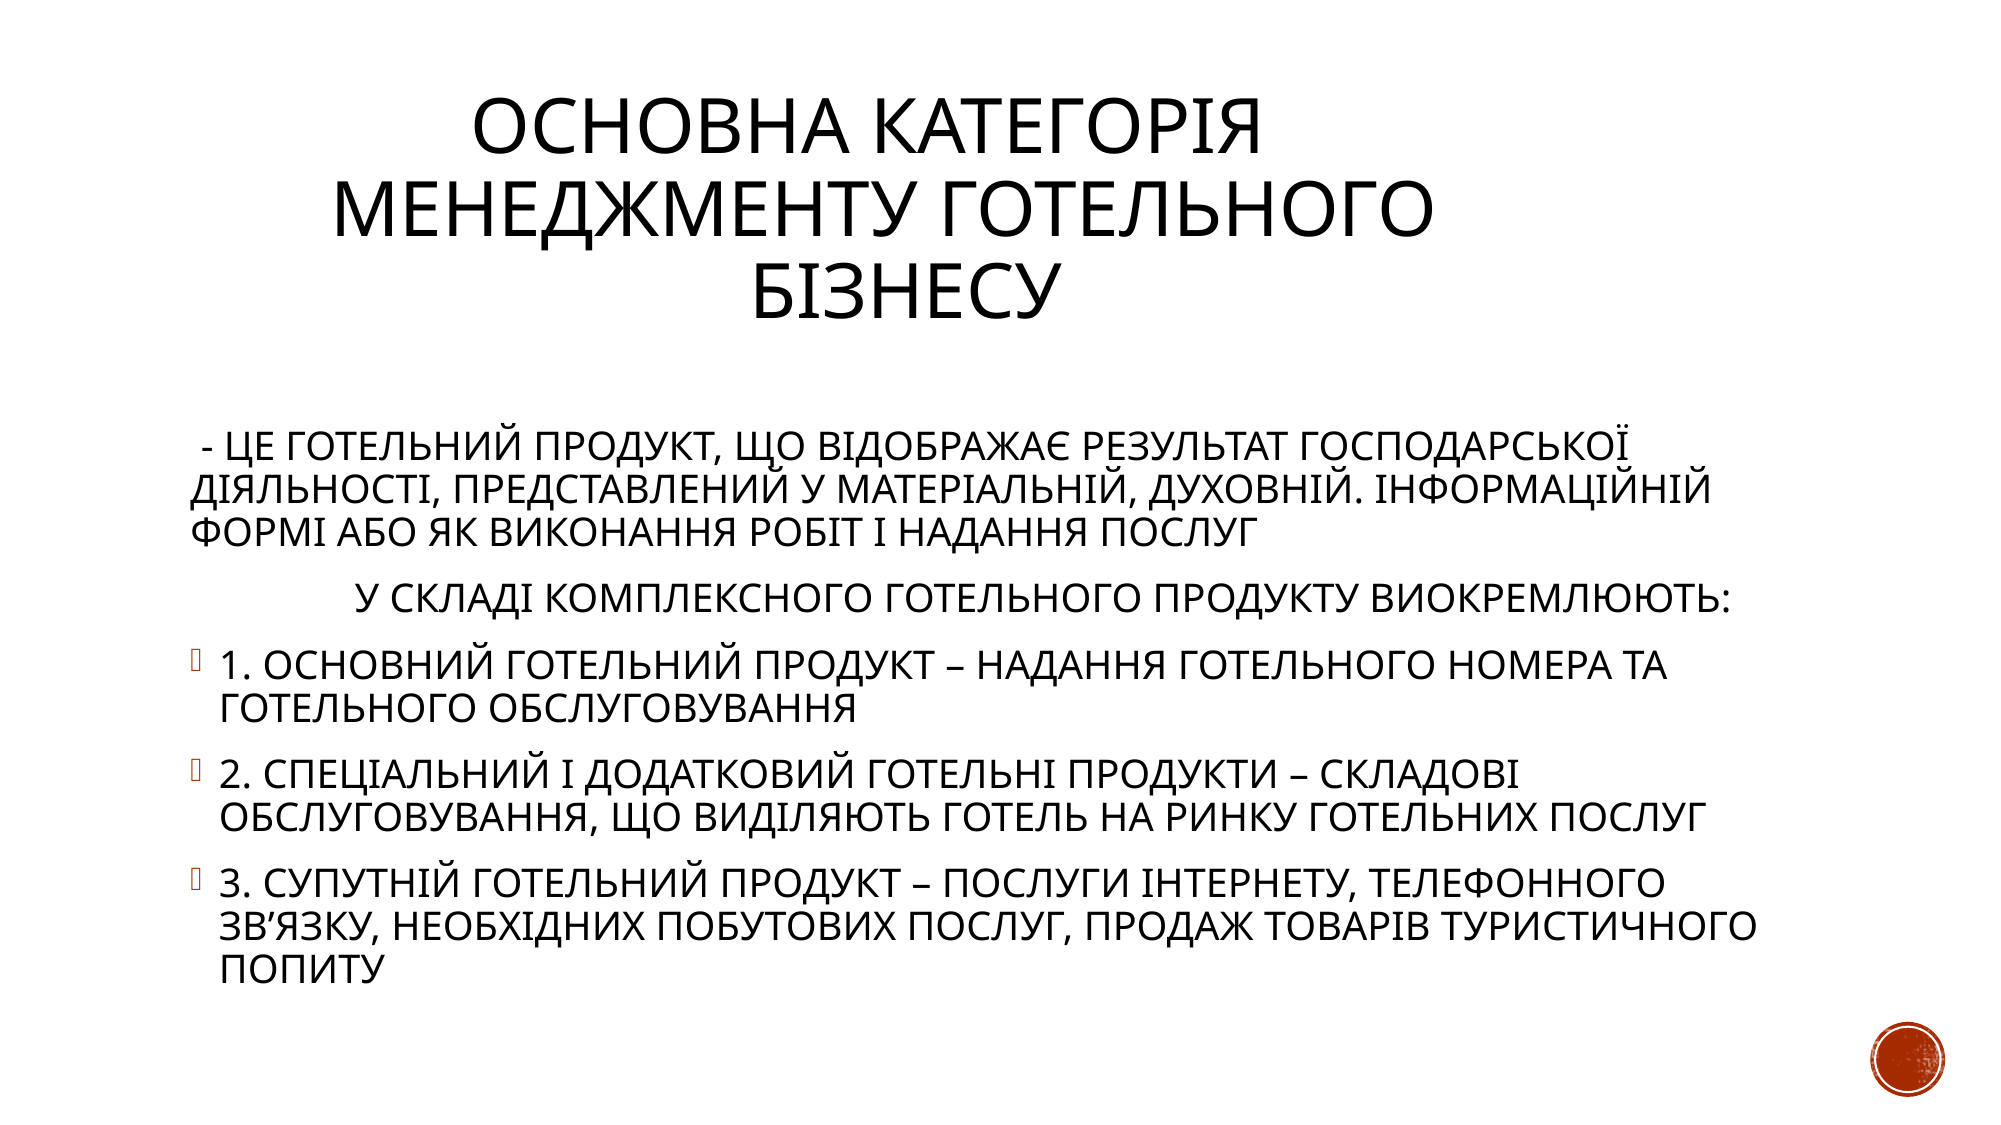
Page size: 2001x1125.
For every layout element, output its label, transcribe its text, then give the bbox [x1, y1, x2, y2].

list - ЦЕ ГОТЕЛЬНИЙ ПРОДУКТ, ЩО ВІДОБРАЖАЄ РЕЗУЛЬТАТ ГОСПОДАРСЬКОЇ ДІЯЛЬНОСТІ, ПРЕДСТАВЛЕНИЙ У МАТЕРІАЛЬНІЙ, ДУХОВНІЙ. ІНФОРМАЦІЙНІЙ ФОРМІ АБО ЯК ВИКОНАННЯ РОБІТ І НАДАННЯ ПОСЛУГ У СКЛАДІ КОМПЛЕКСНОГО ГОТЕЛЬНОГО ПРОДУКТУ ВИОКРЕМЛЮЮТЬ: 1. ОСНОВНИЙ ГОТЕЛЬНИЙ ПРОДУКТ – НАДАННЯ ГОТЕЛЬНОГО НОМЕРА ТА ГОТЕЛЬНОГО ОБСЛУГОВУВАННЯ 2. СПЕЦІАЛЬНИЙ І ДОДАТКОВИЙ ГОТЕЛЬНІ ПРОДУКТИ – СКЛАДОВІ ОБСЛУГОВУВАННЯ, ЩО ВИДІЛЯЮТЬ ГОТЕЛЬ НА РИНКУ ГОТЕЛЬНИХ ПОСЛУГ 3. СУПУТНІЙ ГОТЕЛЬНИЙ ПРОДУКТ – ПОСЛУГИ ІНТЕРНЕТУ, ТЕЛЕФОННОГО ЗВ’ЯЗКУ, НЕОБХІДНИХ ПОБУТОВИХ ПОСЛУГ, ПРОДАЖ ТОВАРІВ ТУРИСТИЧНОГО ПОПИТУ [175, 348, 1826, 1013]
title Основна категорія менеджменту готельного бізнесу [175, 79, 1826, 344]
